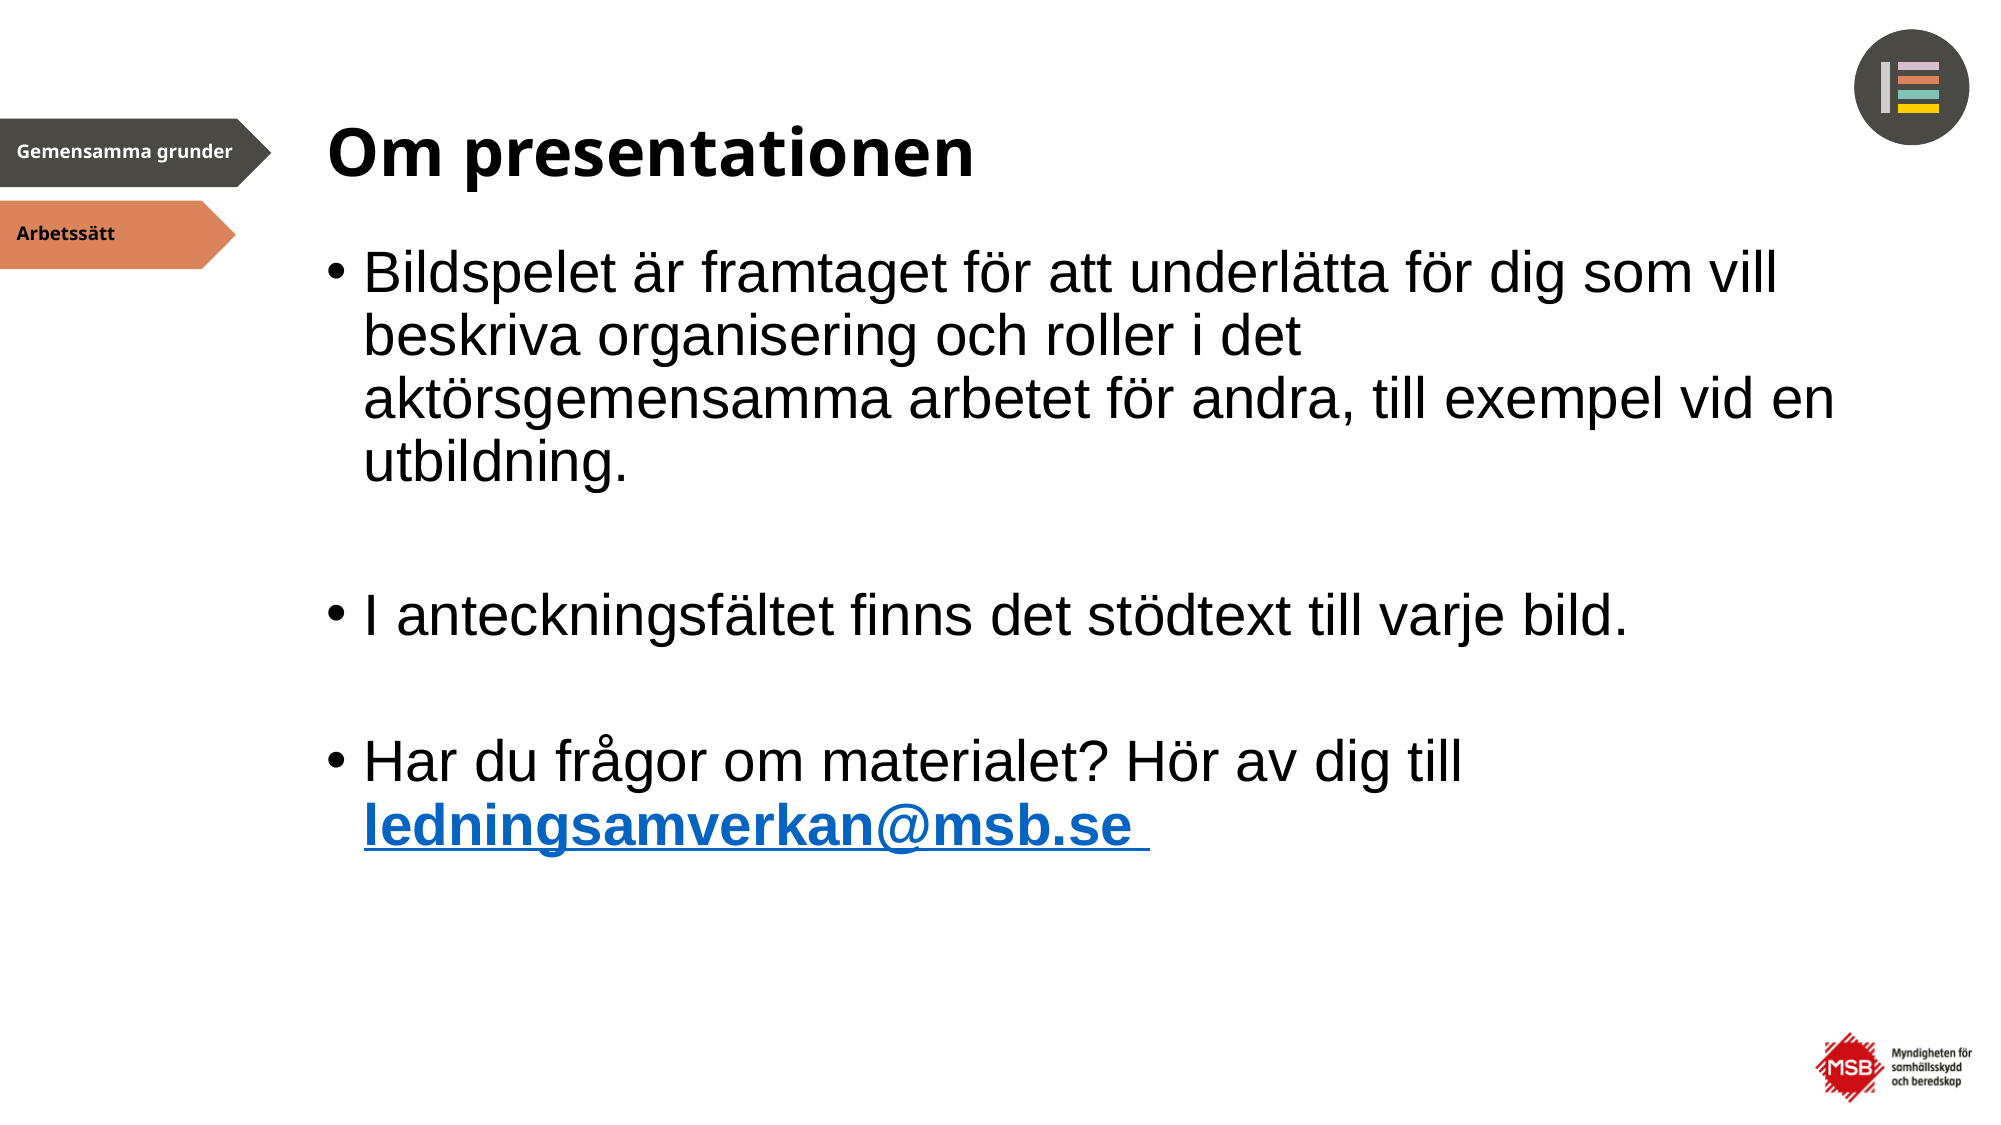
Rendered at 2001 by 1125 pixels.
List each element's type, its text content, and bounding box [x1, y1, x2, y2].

picture [1815, 1032, 1972, 1103]
title Om presentationen [311, 111, 1863, 201]
list Bildspelet är framtaget för att underlätta för dig som vill beskriva organisering och roller i det aktörsgemensamma arbetet för andra, till exempel vid en utbildning. I anteckningsfältet finns det stödtext till varje bild. Har du frågor om materialet? Hör av dig till ledningsamverkan@msb.se [311, 234, 1863, 949]
